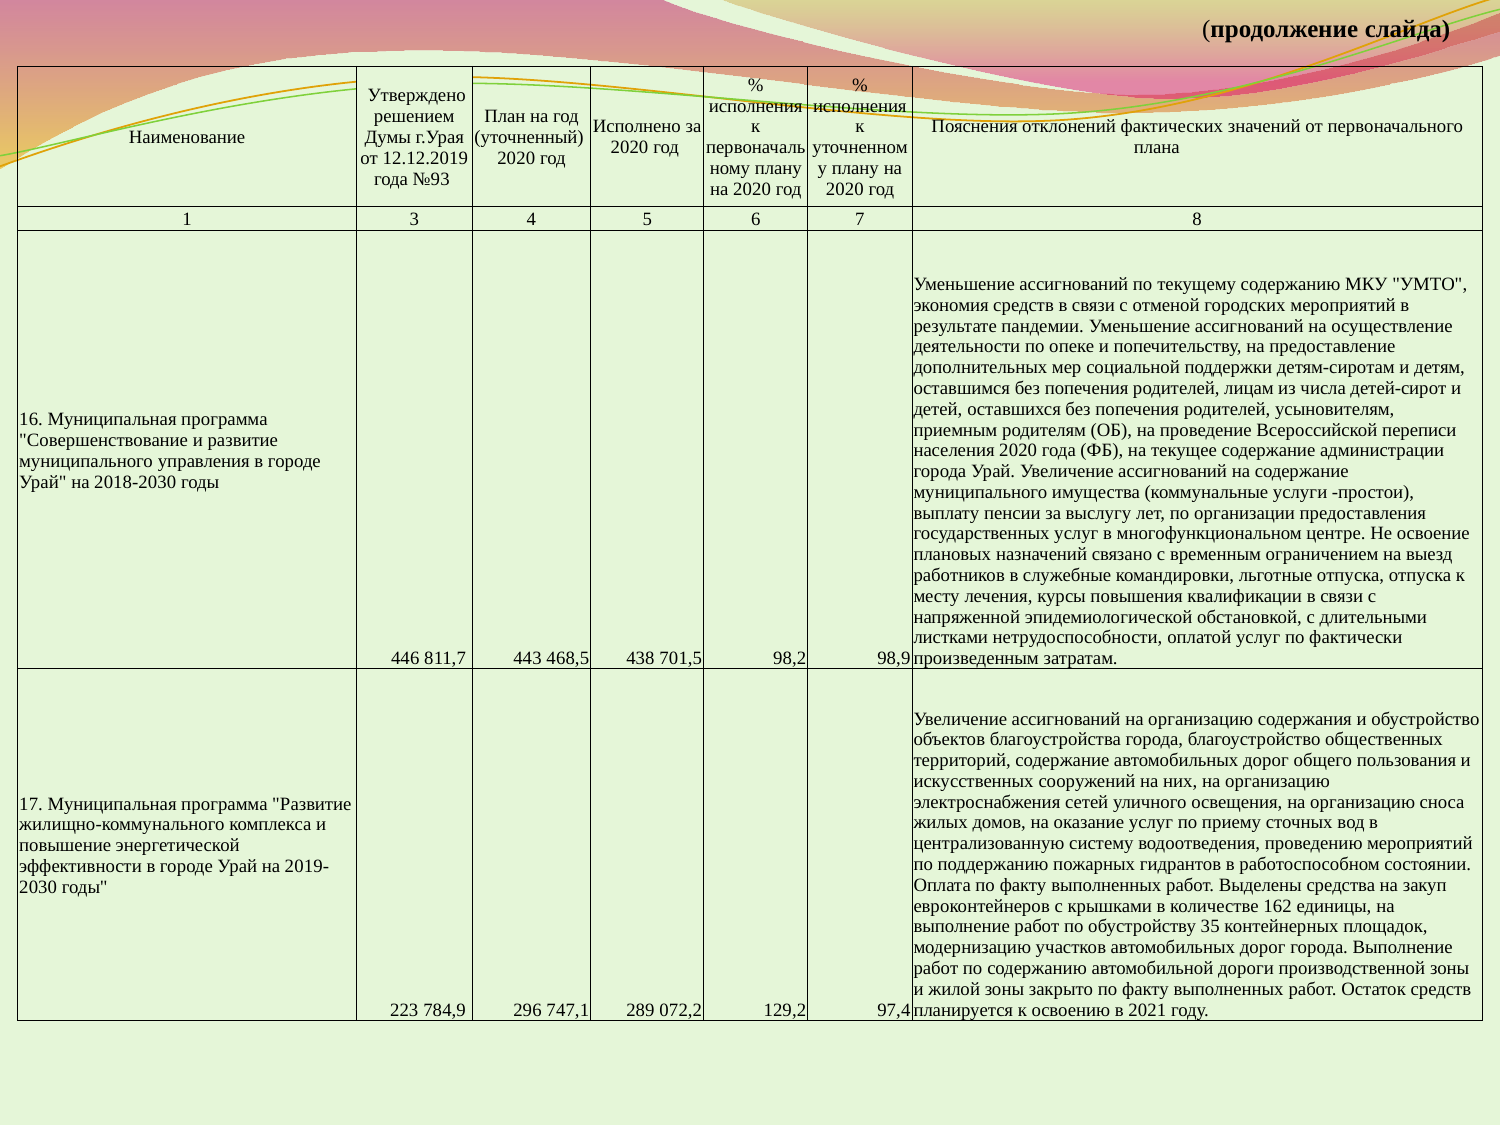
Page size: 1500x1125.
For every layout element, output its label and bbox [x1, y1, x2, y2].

table_cell [808, 207, 912, 230]
table_cell [913, 231, 1482, 668]
table_cell [473, 207, 590, 230]
table_header [473, 67, 590, 206]
table_header [808, 67, 912, 206]
table_cell [357, 669, 472, 1020]
table_cell [913, 669, 1482, 1020]
table_cell [591, 669, 703, 1020]
table_cell [591, 231, 703, 668]
table_header [591, 67, 703, 206]
table_cell [704, 231, 807, 668]
table_header [704, 67, 807, 206]
text_box [1187, 5, 1495, 50]
table_cell [473, 669, 590, 1020]
table_header [18, 67, 356, 206]
table_cell [704, 207, 807, 230]
table_cell [18, 231, 356, 668]
table_cell [473, 231, 590, 668]
table_header [913, 67, 1482, 206]
table_cell [18, 207, 356, 230]
table_cell [913, 207, 1482, 230]
table_cell [808, 669, 912, 1020]
table_cell [18, 669, 356, 1020]
table_cell [357, 207, 472, 230]
table_cell [808, 231, 912, 668]
table_cell [357, 231, 472, 668]
table_cell [591, 207, 703, 230]
table_header [357, 67, 472, 206]
table_cell [704, 669, 807, 1020]
